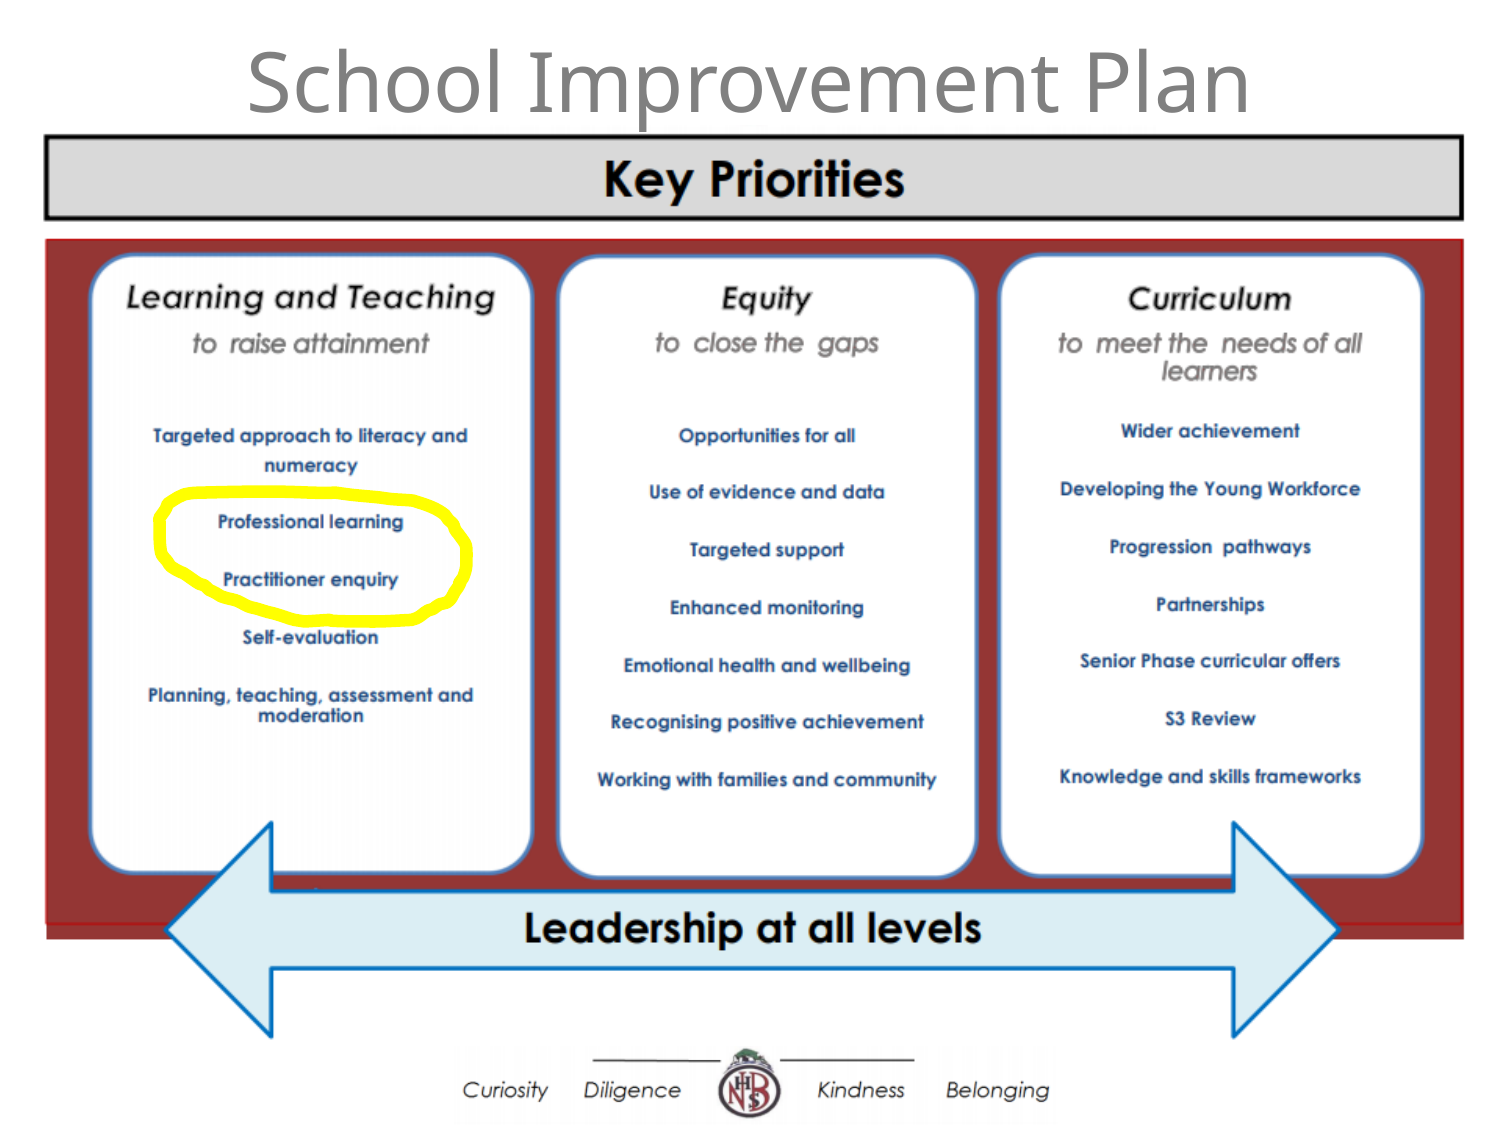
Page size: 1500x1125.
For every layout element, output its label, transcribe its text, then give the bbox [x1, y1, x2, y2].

title School Improvement Plan [75, 0, 1425, 123]
picture [28, 125, 1472, 1125]
